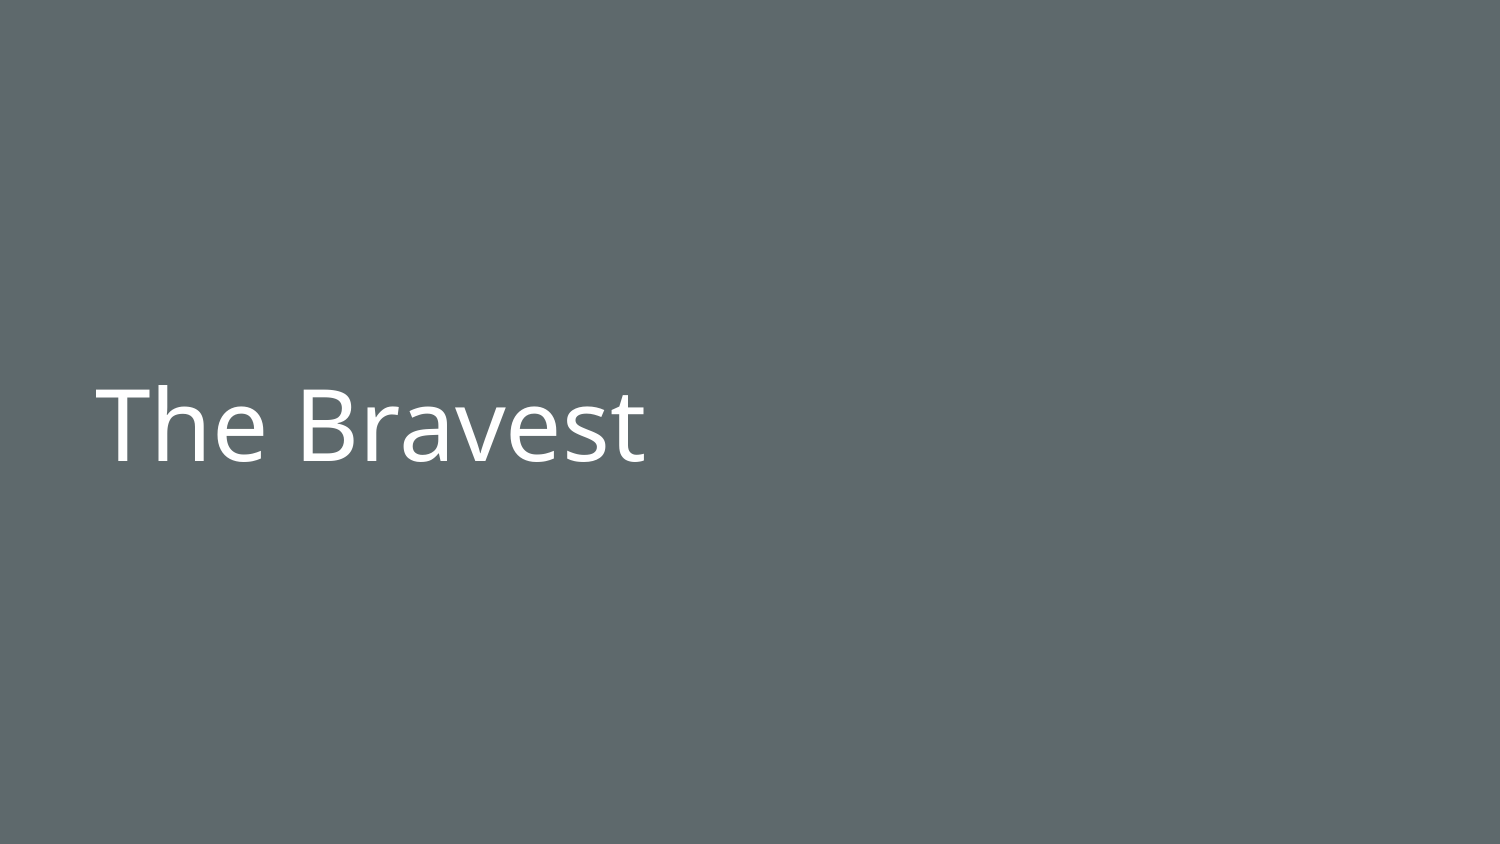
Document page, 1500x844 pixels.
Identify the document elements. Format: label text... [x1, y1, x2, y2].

title The Bravest [80, 86, 1003, 758]
